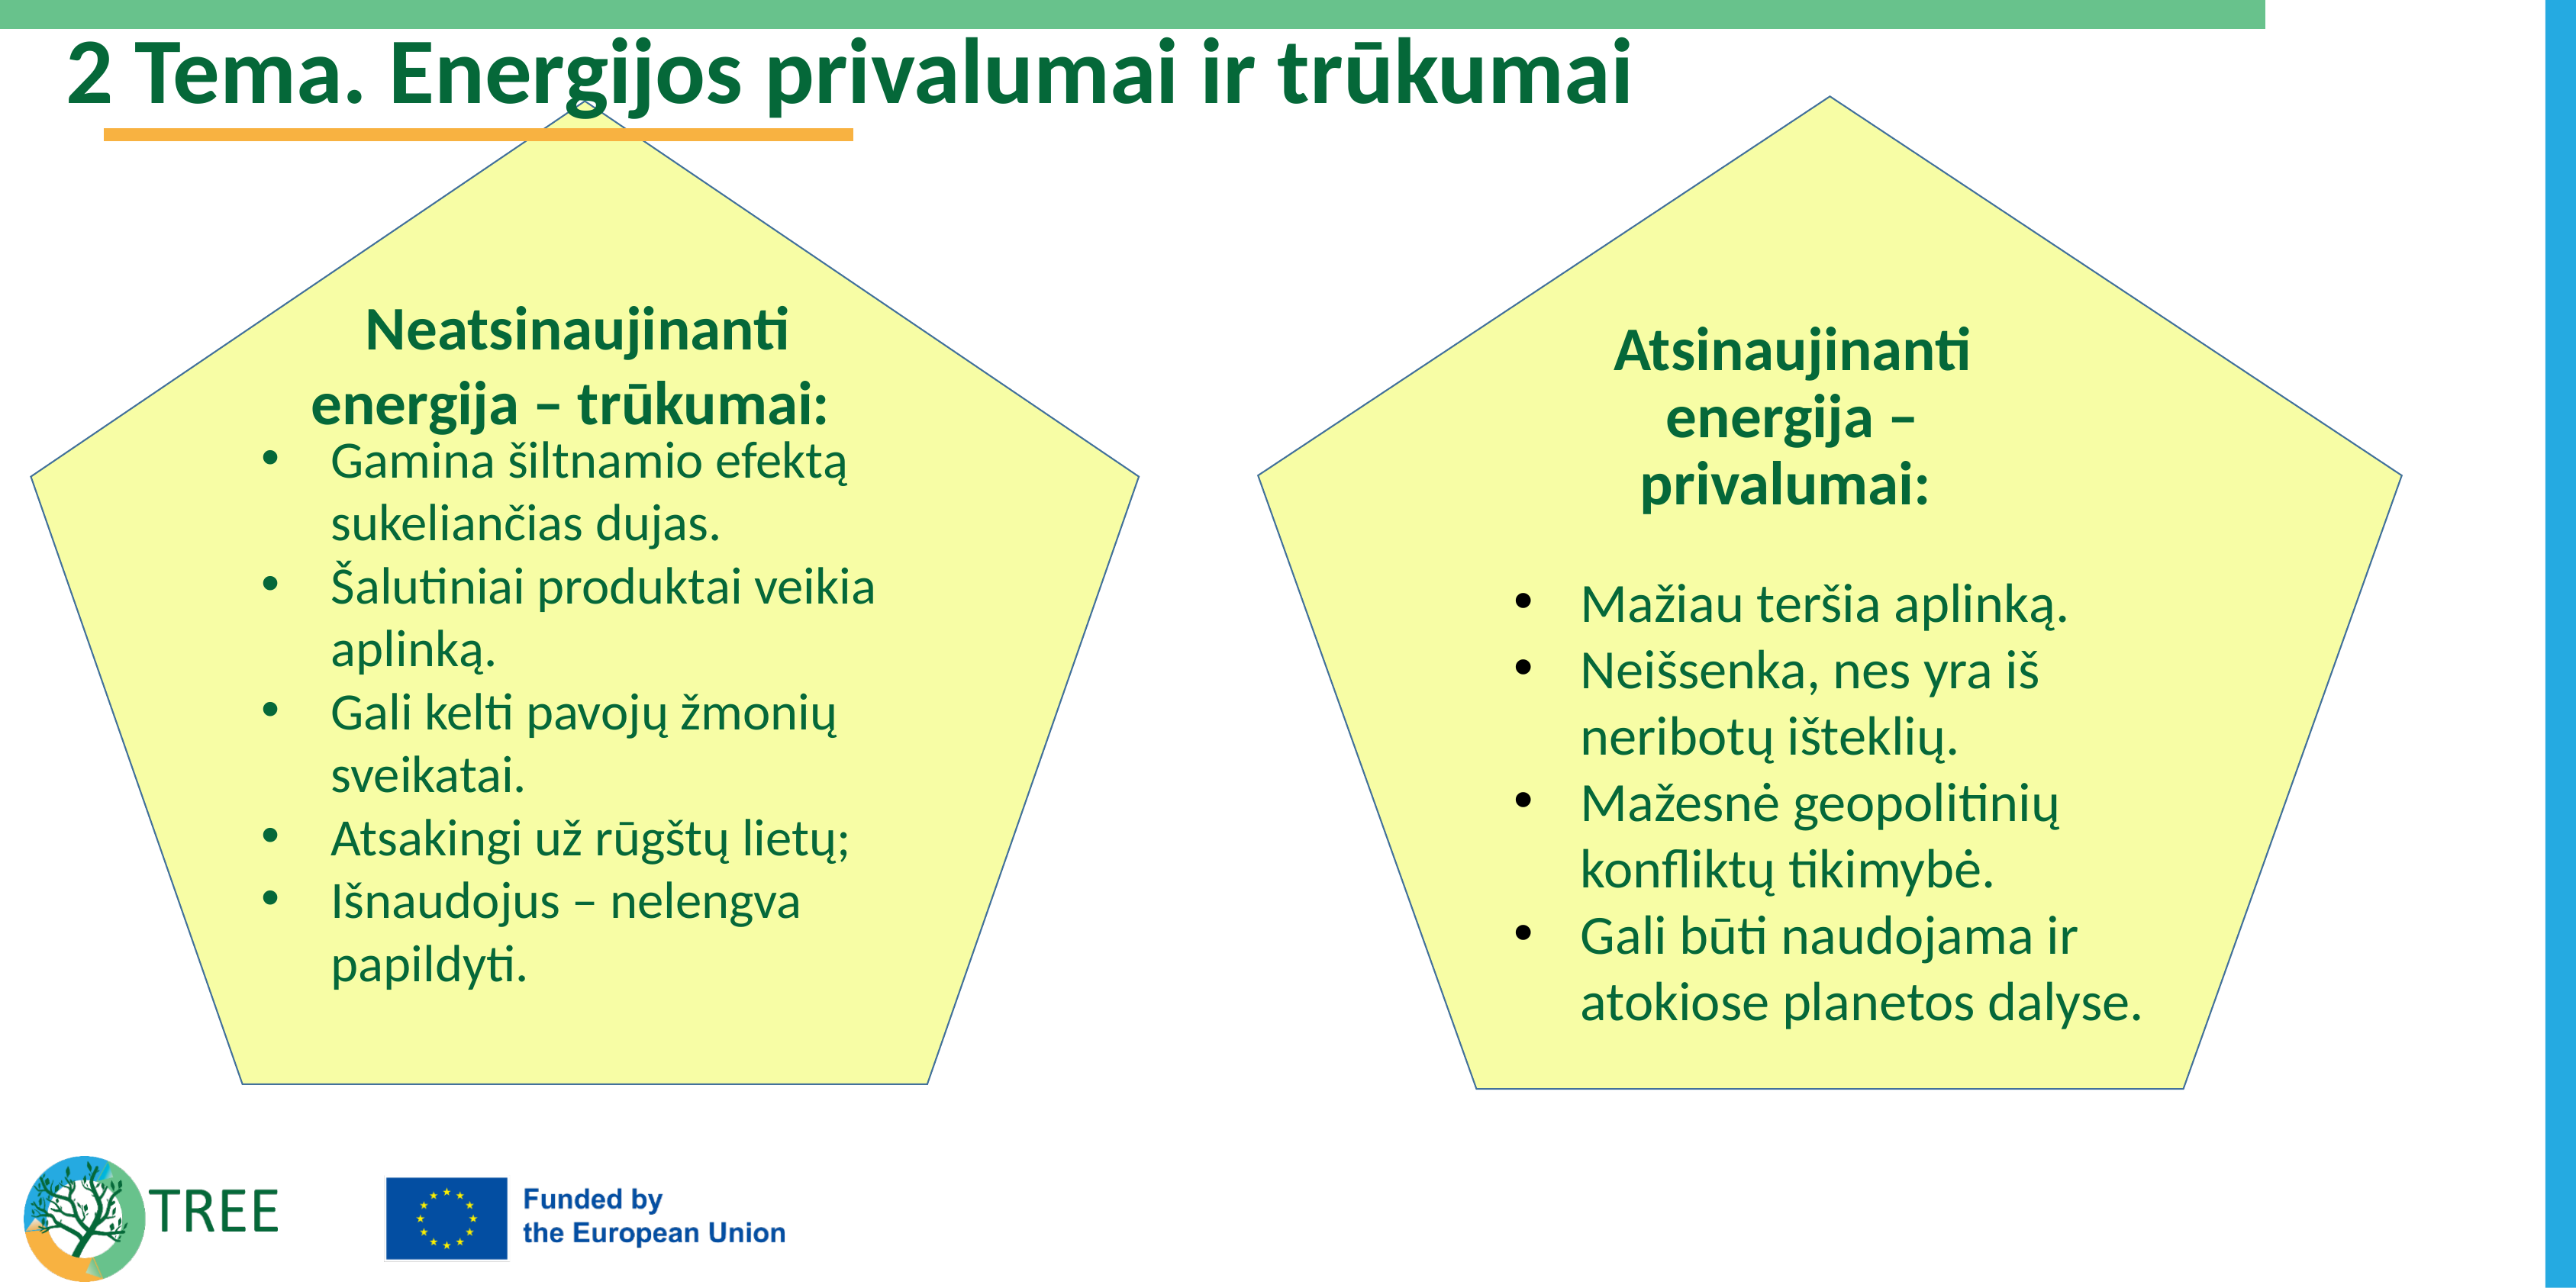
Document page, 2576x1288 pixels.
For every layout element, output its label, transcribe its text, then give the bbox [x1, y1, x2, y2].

text_box [1258, 131, 2402, 1090]
text_box [105, 129, 853, 141]
picture [23, 1156, 278, 1282]
list Mažiau teršia aplinką. Neišsenka, nes yra iš neribotų išteklių. Mažesnė geopolitinių konfliktų tikimybė. Gali būti naudojama ir atokiose planetos dalyse. [1494, 557, 2197, 1053]
text_box [2545, 0, 2576, 1288]
text_box 2 Tema. Energijos privalumai ir trūkumai [47, 0, 2320, 131]
picture [0, 0, 2265, 29]
text_box Gamina šiltnamio efektą sukeliančias dujas. Šalutiniai produktai veikia aplinką. Gali kelti pavojų žmonių sveikatai. Atsakingi už rūgštų lietų; Išnaudojus – nelengva papildyti. [323, 141, 847, 279]
text_box Gamina šiltnamio efektą sukeliančias dujas. Šalutiniai produktai veikia aplinką. Gali kelti pavojų žmonių sveikatai. Atsakingi už rūgštų lietų; Išnaudojus – nelengva papildyti. [31, 313, 1140, 1084]
text_box Neatsinaujinanti energija – trūkumai: [258, 279, 898, 446]
picture [380, 1173, 816, 1265]
title Atsinaujinanti energija – privalumai: [1494, 324, 2091, 527]
